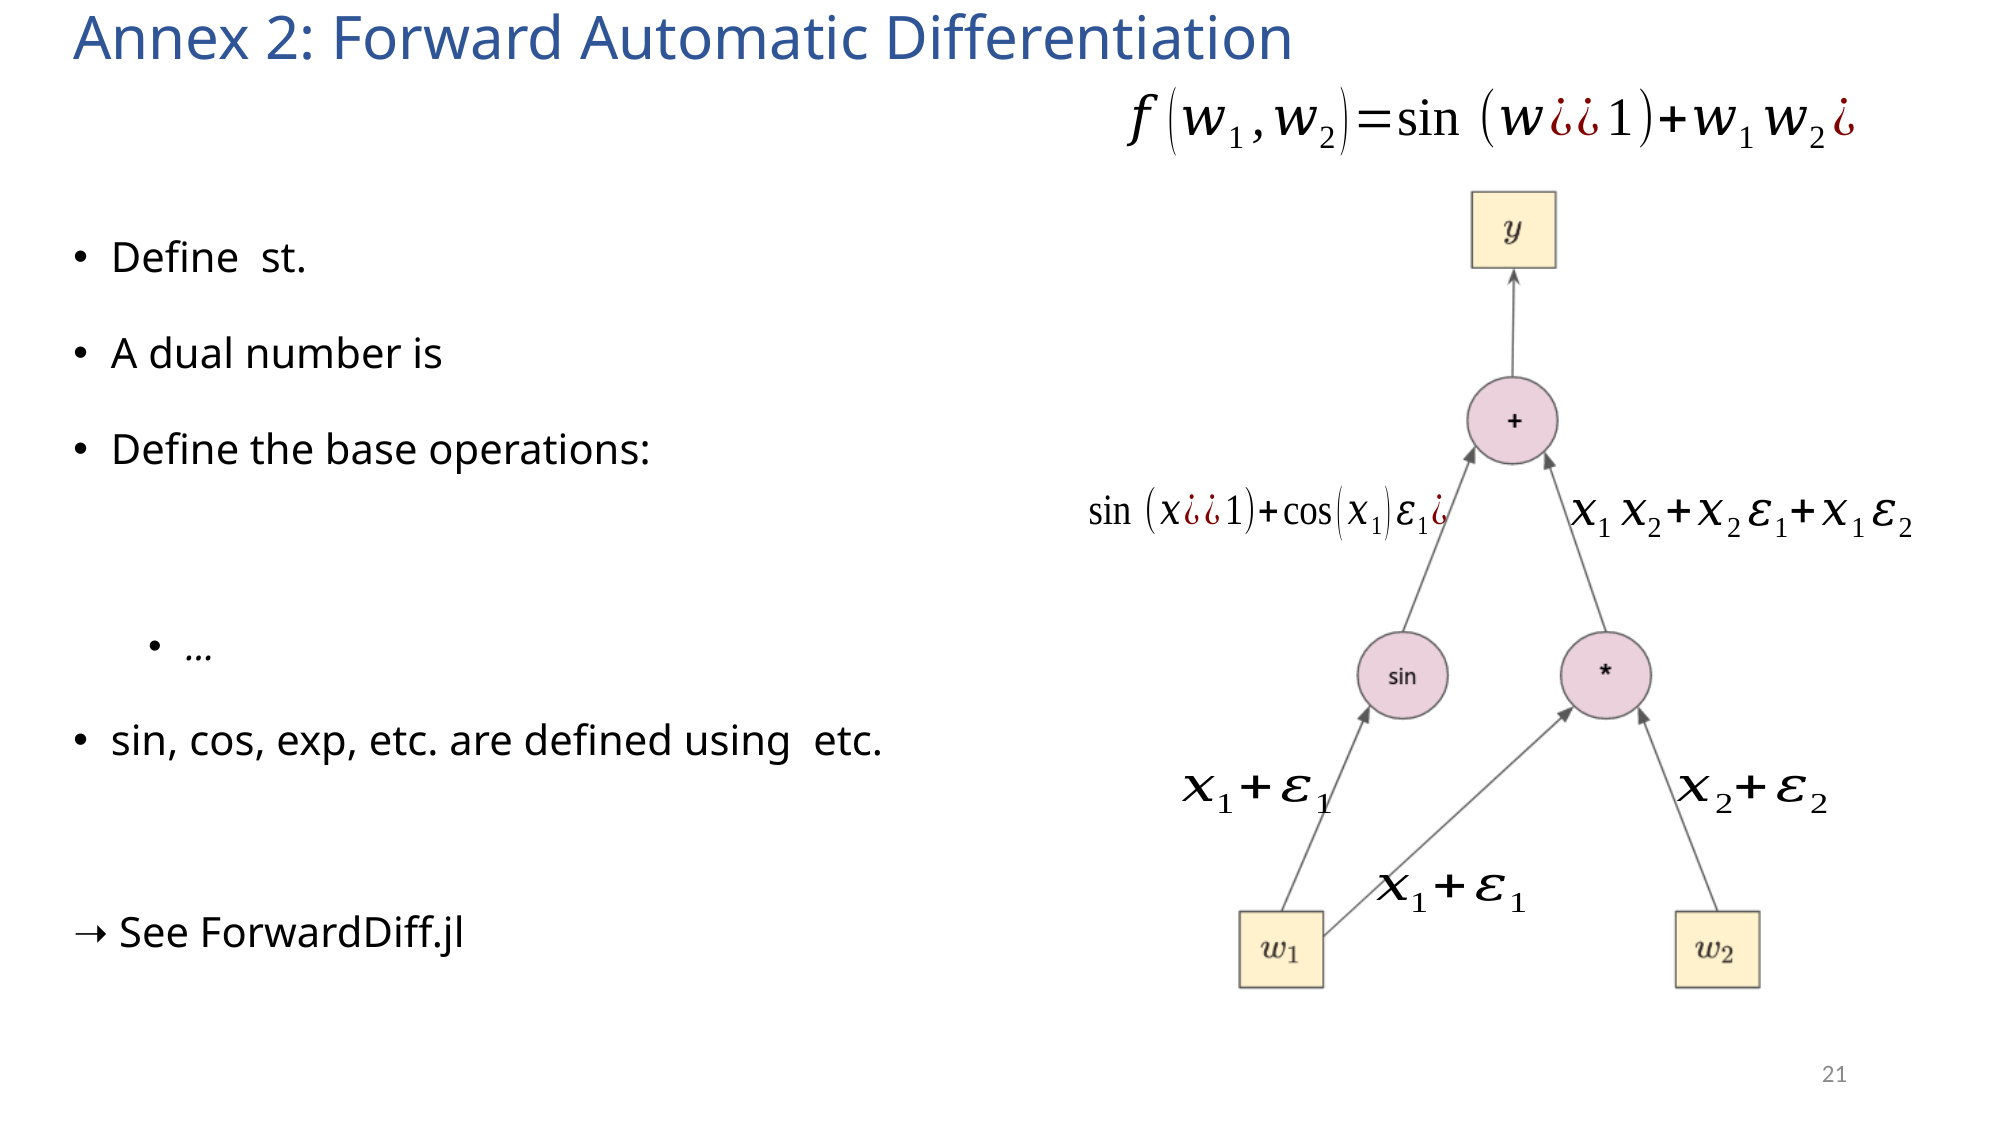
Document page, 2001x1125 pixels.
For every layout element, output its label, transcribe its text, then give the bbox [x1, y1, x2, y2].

title Annex 2: Forward Automatic Differentiation [58, 0, 1942, 80]
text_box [1057, 84, 1914, 1021]
slide_number 21 [1412, 1042, 1863, 1103]
